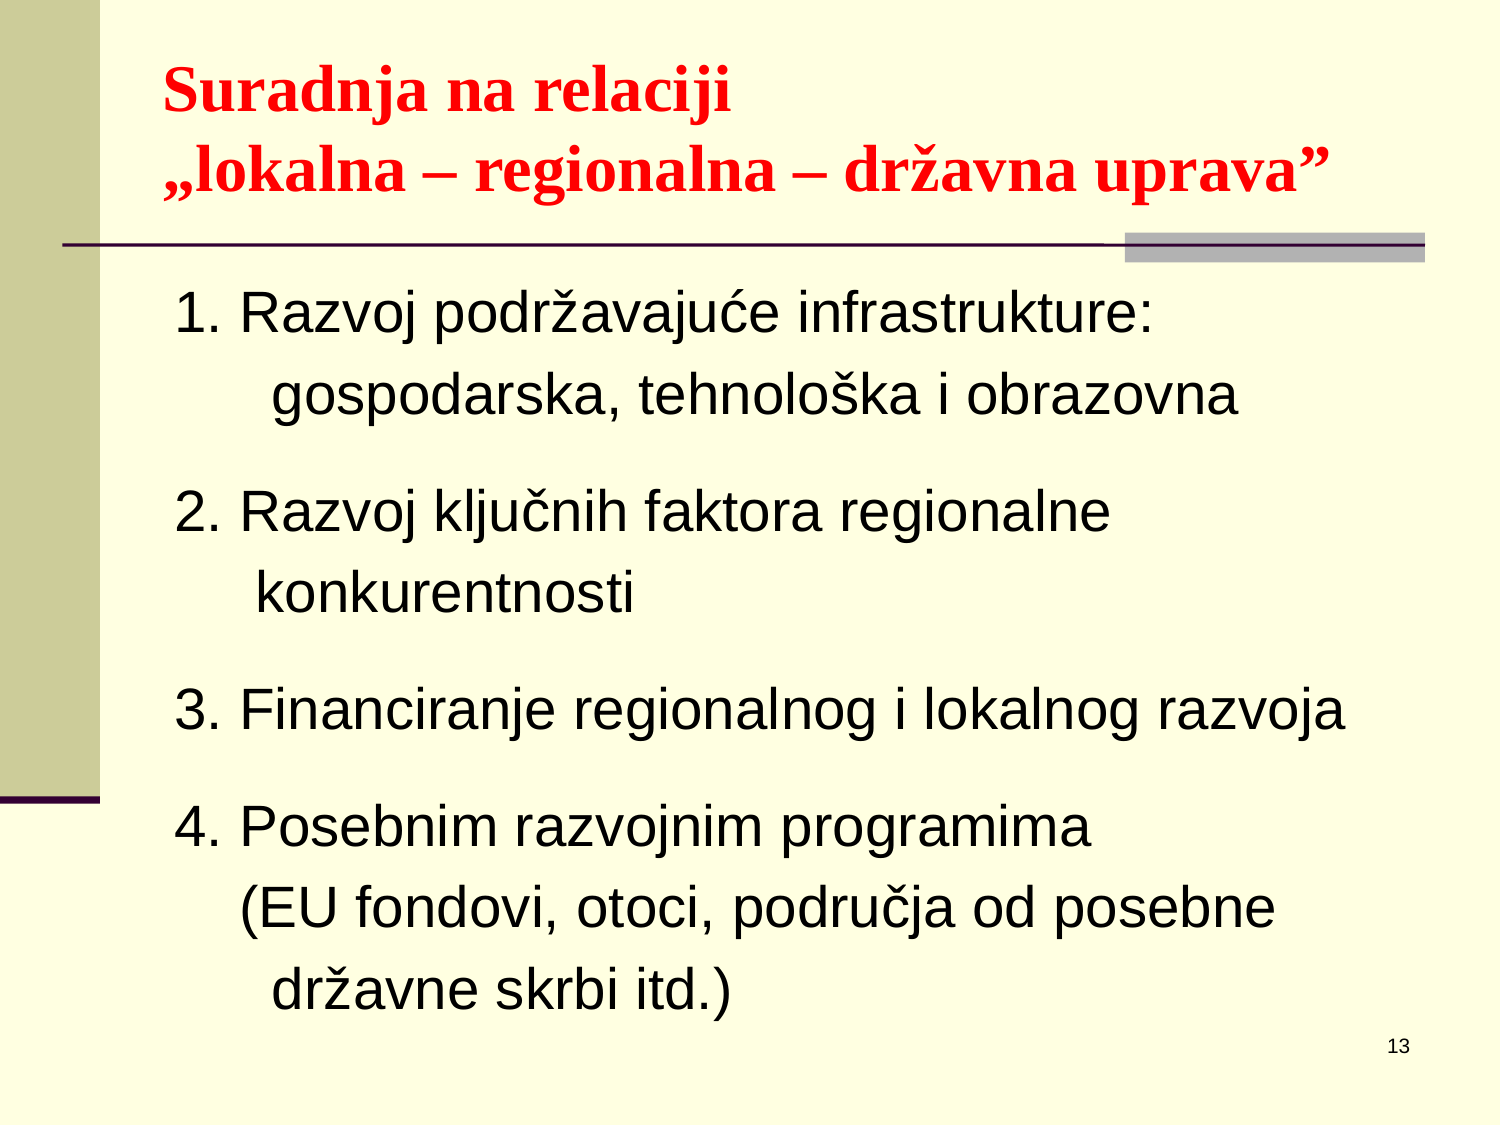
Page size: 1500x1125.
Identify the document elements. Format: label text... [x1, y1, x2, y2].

title Suradnja na relaciji „lokalna – regionalna – državna uprava” [147, 30, 1423, 219]
slide_number 13 [1112, 1024, 1426, 1101]
list 1. Razvoj podržavajuće infrastrukture: gospodarska, tehnološka i obrazovna 2. Razvoj ključnih faktora regionalne konkurentnosti 3. Financiranje regionalnog i lokalnog razvoja 4. Posebnim razvojnim programima (EU fondovi, otoci, područja od posebne državne skrbi itd.) [159, 266, 1435, 1011]
